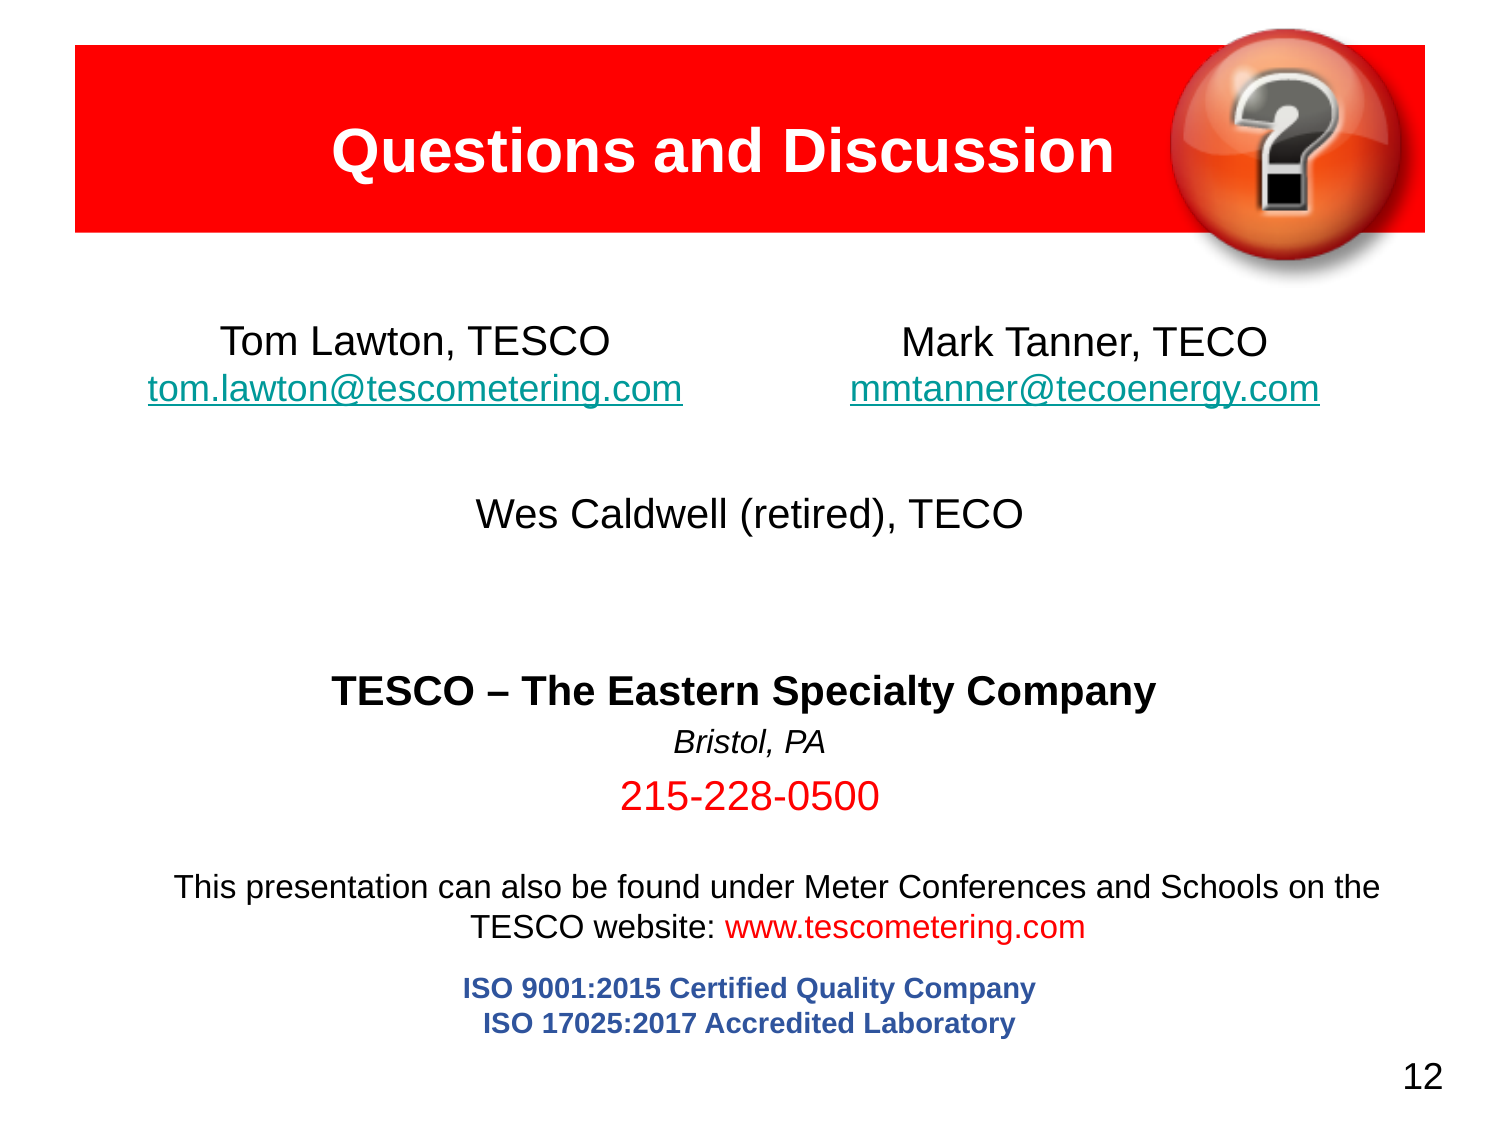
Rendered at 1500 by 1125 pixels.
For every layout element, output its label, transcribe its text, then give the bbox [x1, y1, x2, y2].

text_box ISO 9001:2015 Certified Quality Company ISO 17025:2017 Accredited Laboratory [118, 962, 1382, 1048]
text_box Wes Caldwell (retired), TECO [444, 479, 1056, 545]
list TESCO – The Eastern Specialty Company Bristol, PA 215-228-0500 This presentation can also be found under Meter Conferences and Schools on the TESCO website: www.tescometering.com [75, 656, 1425, 999]
picture [1162, 24, 1426, 288]
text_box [127, 306, 1373, 469]
title Questions and Discussion [75, 45, 1157, 233]
